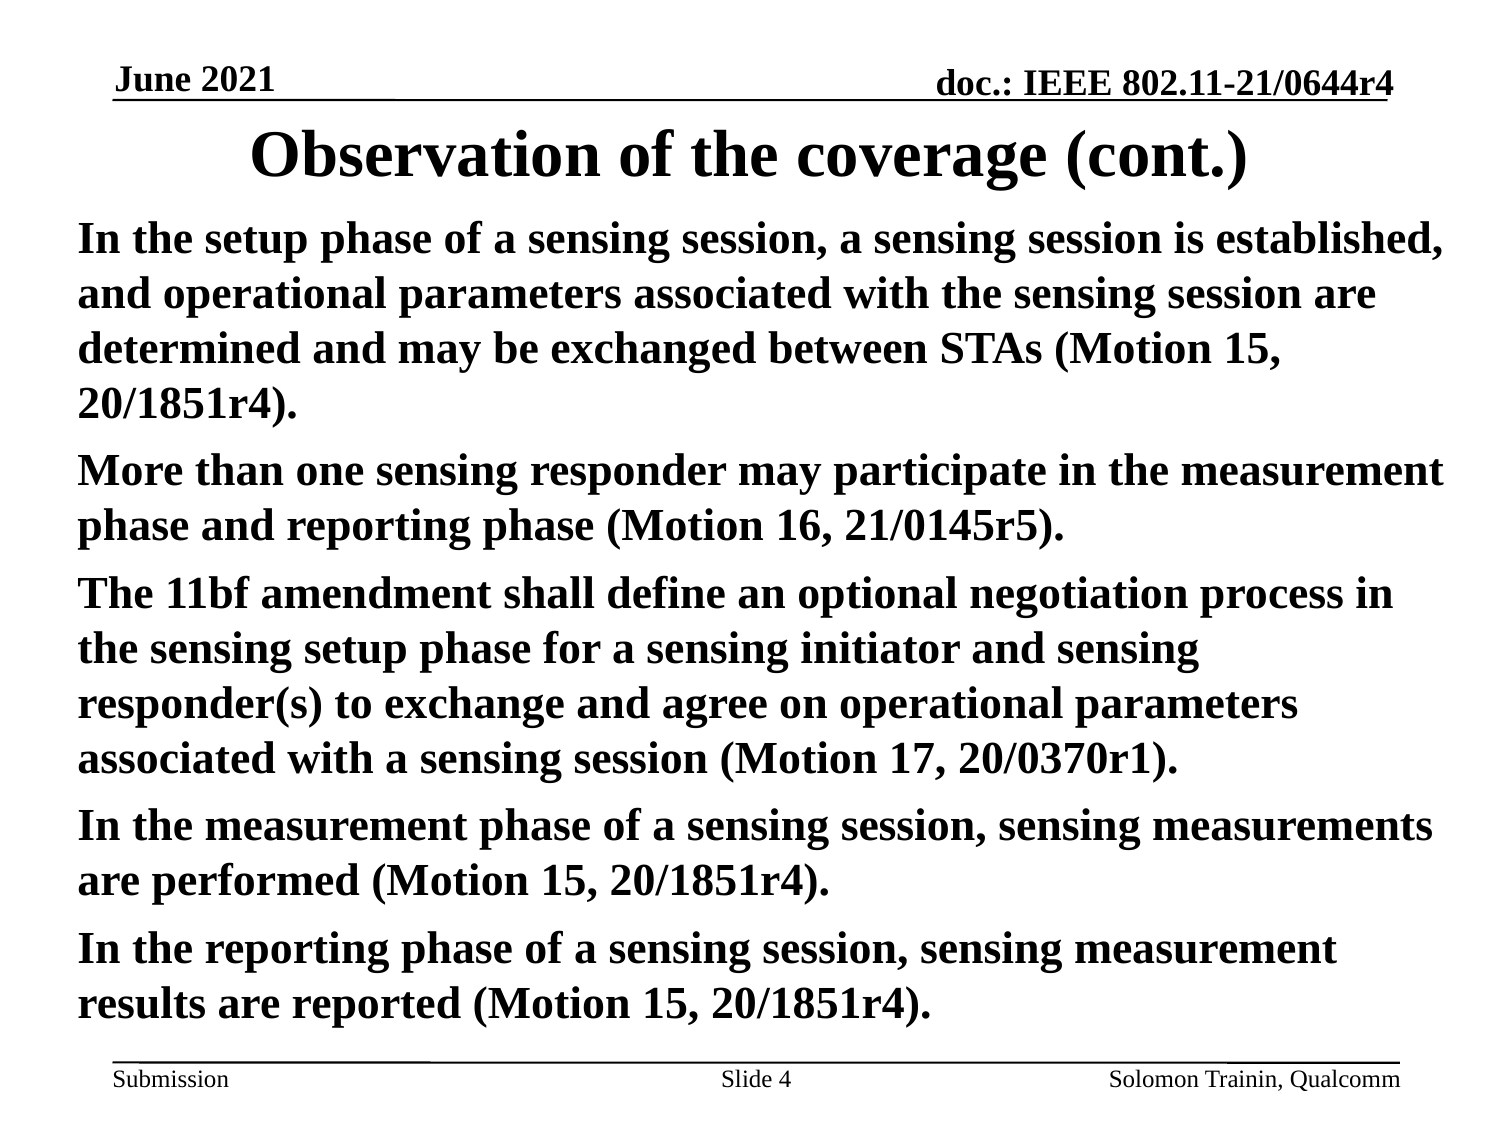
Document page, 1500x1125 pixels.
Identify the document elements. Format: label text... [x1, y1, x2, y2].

slide_number Slide 4 [712, 1061, 800, 1123]
footer Solomon Trainin, Qualcomm [878, 1061, 1402, 1093]
title Observation of the coverage (cont.) [112, 111, 1388, 189]
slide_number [114, 54, 423, 100]
list In the setup phase of a sensing session, a sensing session is established, and operational parameters associated with the sensing session are determined and may be exchanged between STAs (Motion 15, 20/1851r4). More than one sensing responder may participate in the measurement phase and reporting phase (Motion 16, 21/0145r5). The 11bf amendment shall define an optional negotiation process in the sensing setup phase for a sensing initiator and sensing responder(s) to exchange and agree on operational parameters associated with a sensing session (Motion 17, 20/0370r1). In the measurement phase of a sensing session, sensing measurements are performed (Motion 15, 20/1851r4). In the reporting phase of a sensing session, sensing measurement results are reported (Motion 15, 20/1851r4). [62, 199, 1463, 1051]
